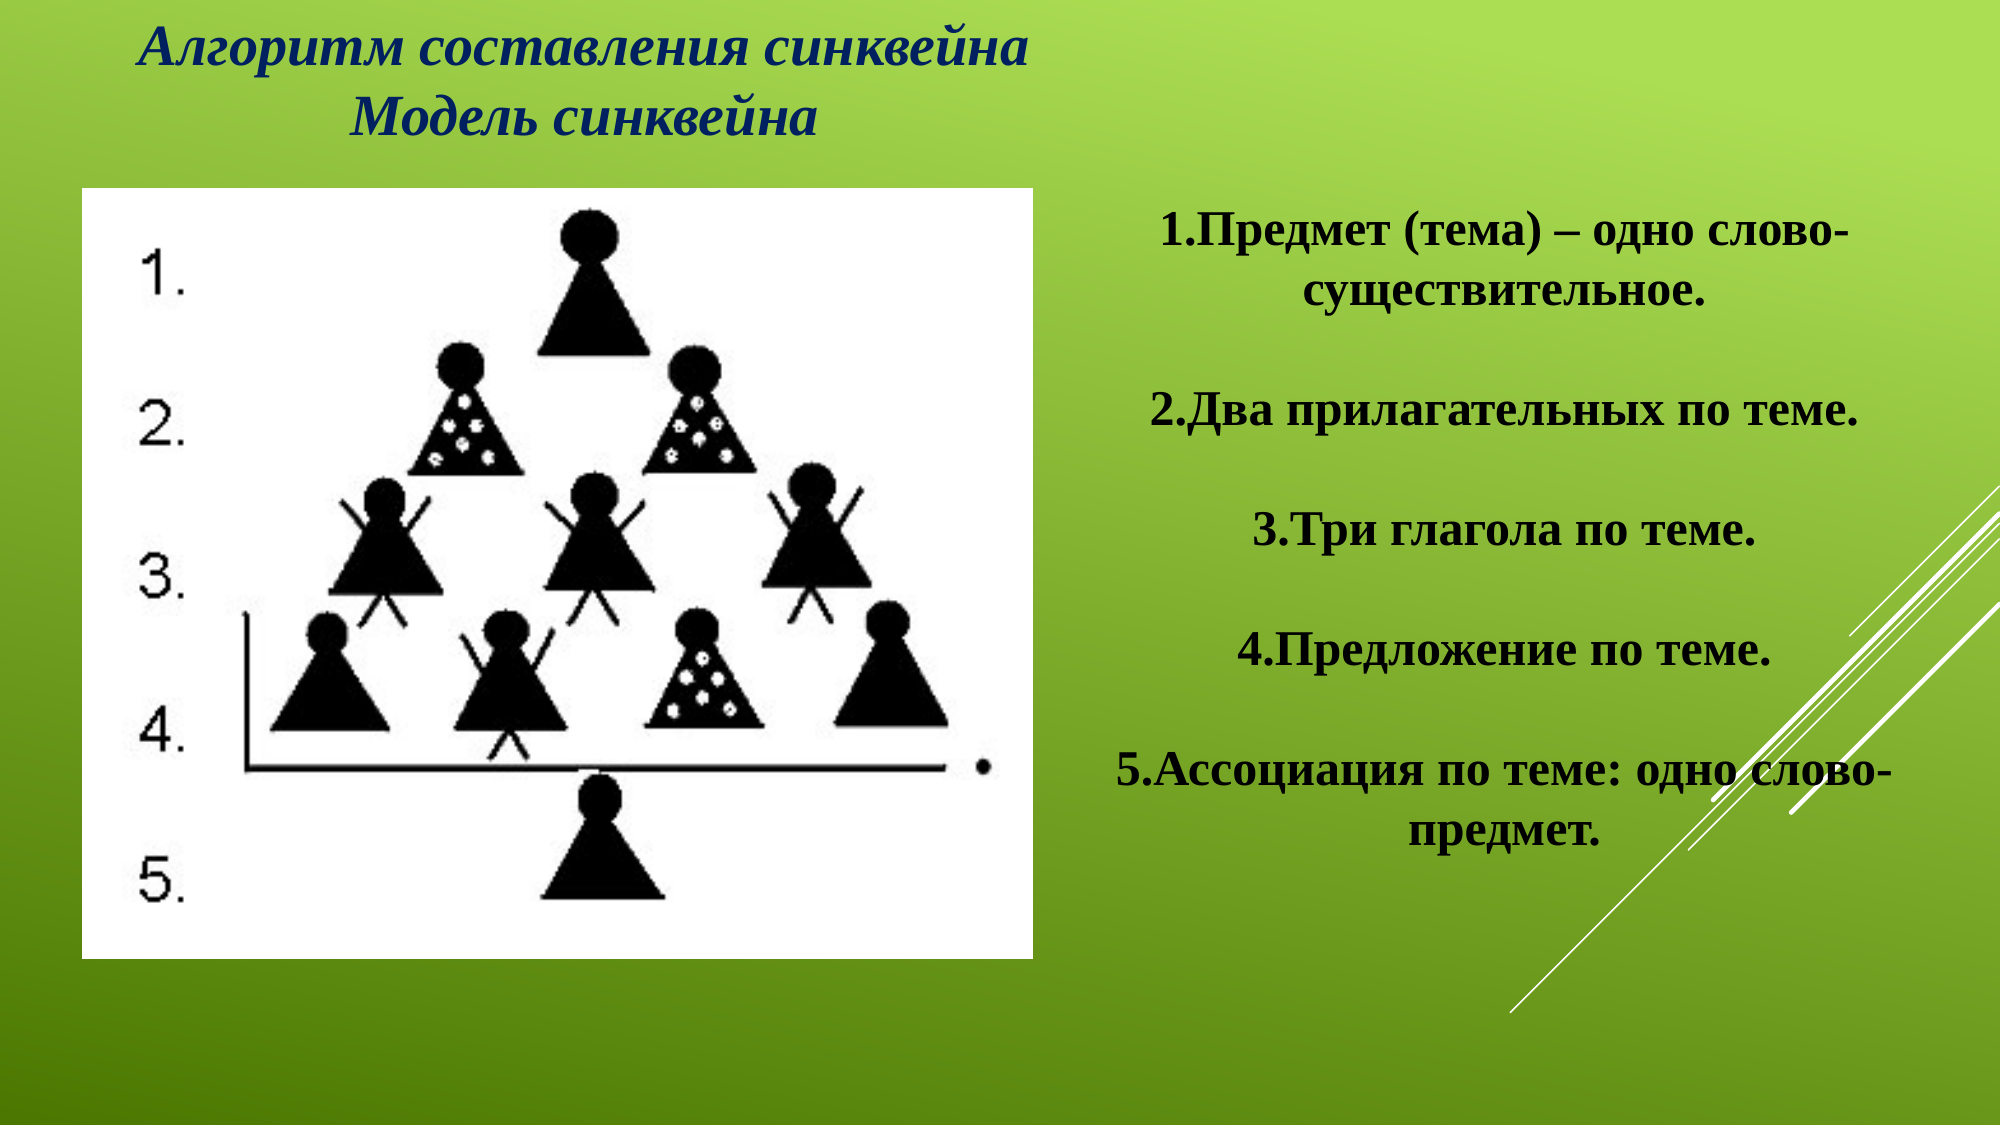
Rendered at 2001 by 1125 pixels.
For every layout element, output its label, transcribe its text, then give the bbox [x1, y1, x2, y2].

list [81, 188, 1033, 959]
text_box 1.Предмет (тема) – одно слово-существительное. 2.Два прилагательных по теме. 3.Три глагола по теме. 4.Предложение по теме. 5.Ассоциация по теме: одно слово-предмет. [1062, 188, 1946, 864]
text_box Алгоритм составления синквейна Модель синквейна [72, 0, 1097, 155]
